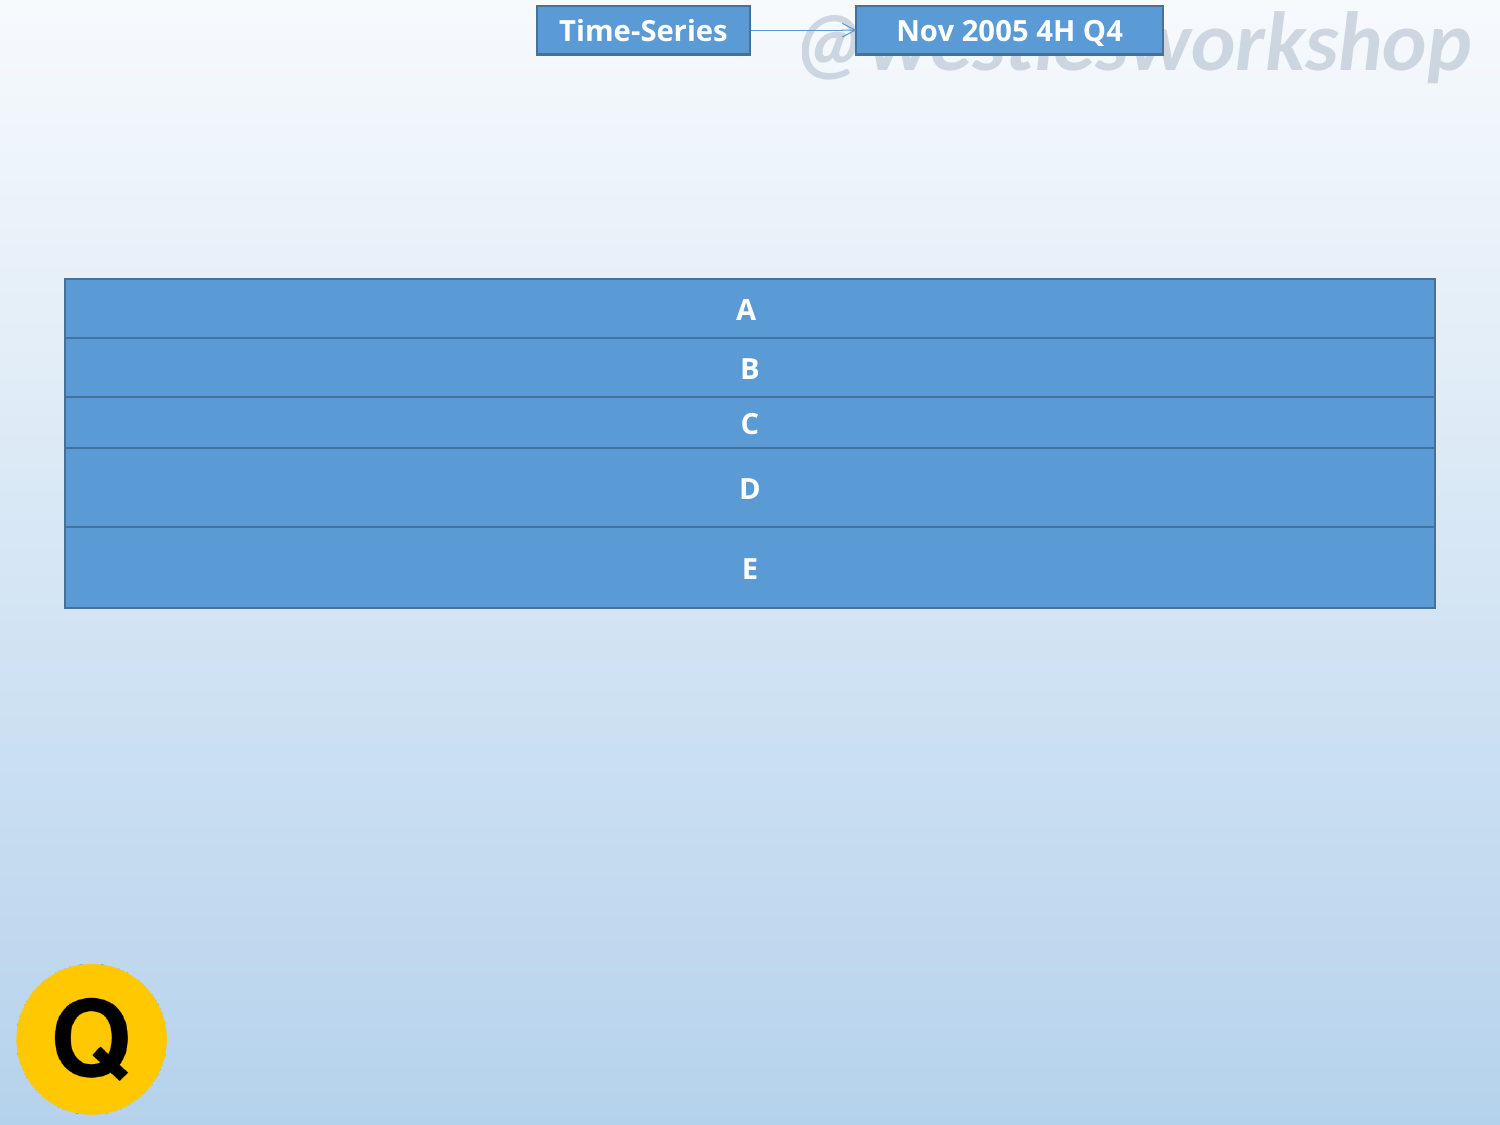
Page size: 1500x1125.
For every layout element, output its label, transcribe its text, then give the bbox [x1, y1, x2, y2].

picture [0, 940, 191, 1125]
text_box Time-Series [536, 5, 751, 56]
picture [64, 286, 1436, 609]
text_box Nov 2005 4H Q4 [855, 5, 1164, 56]
text_box A [64, 278, 1436, 286]
